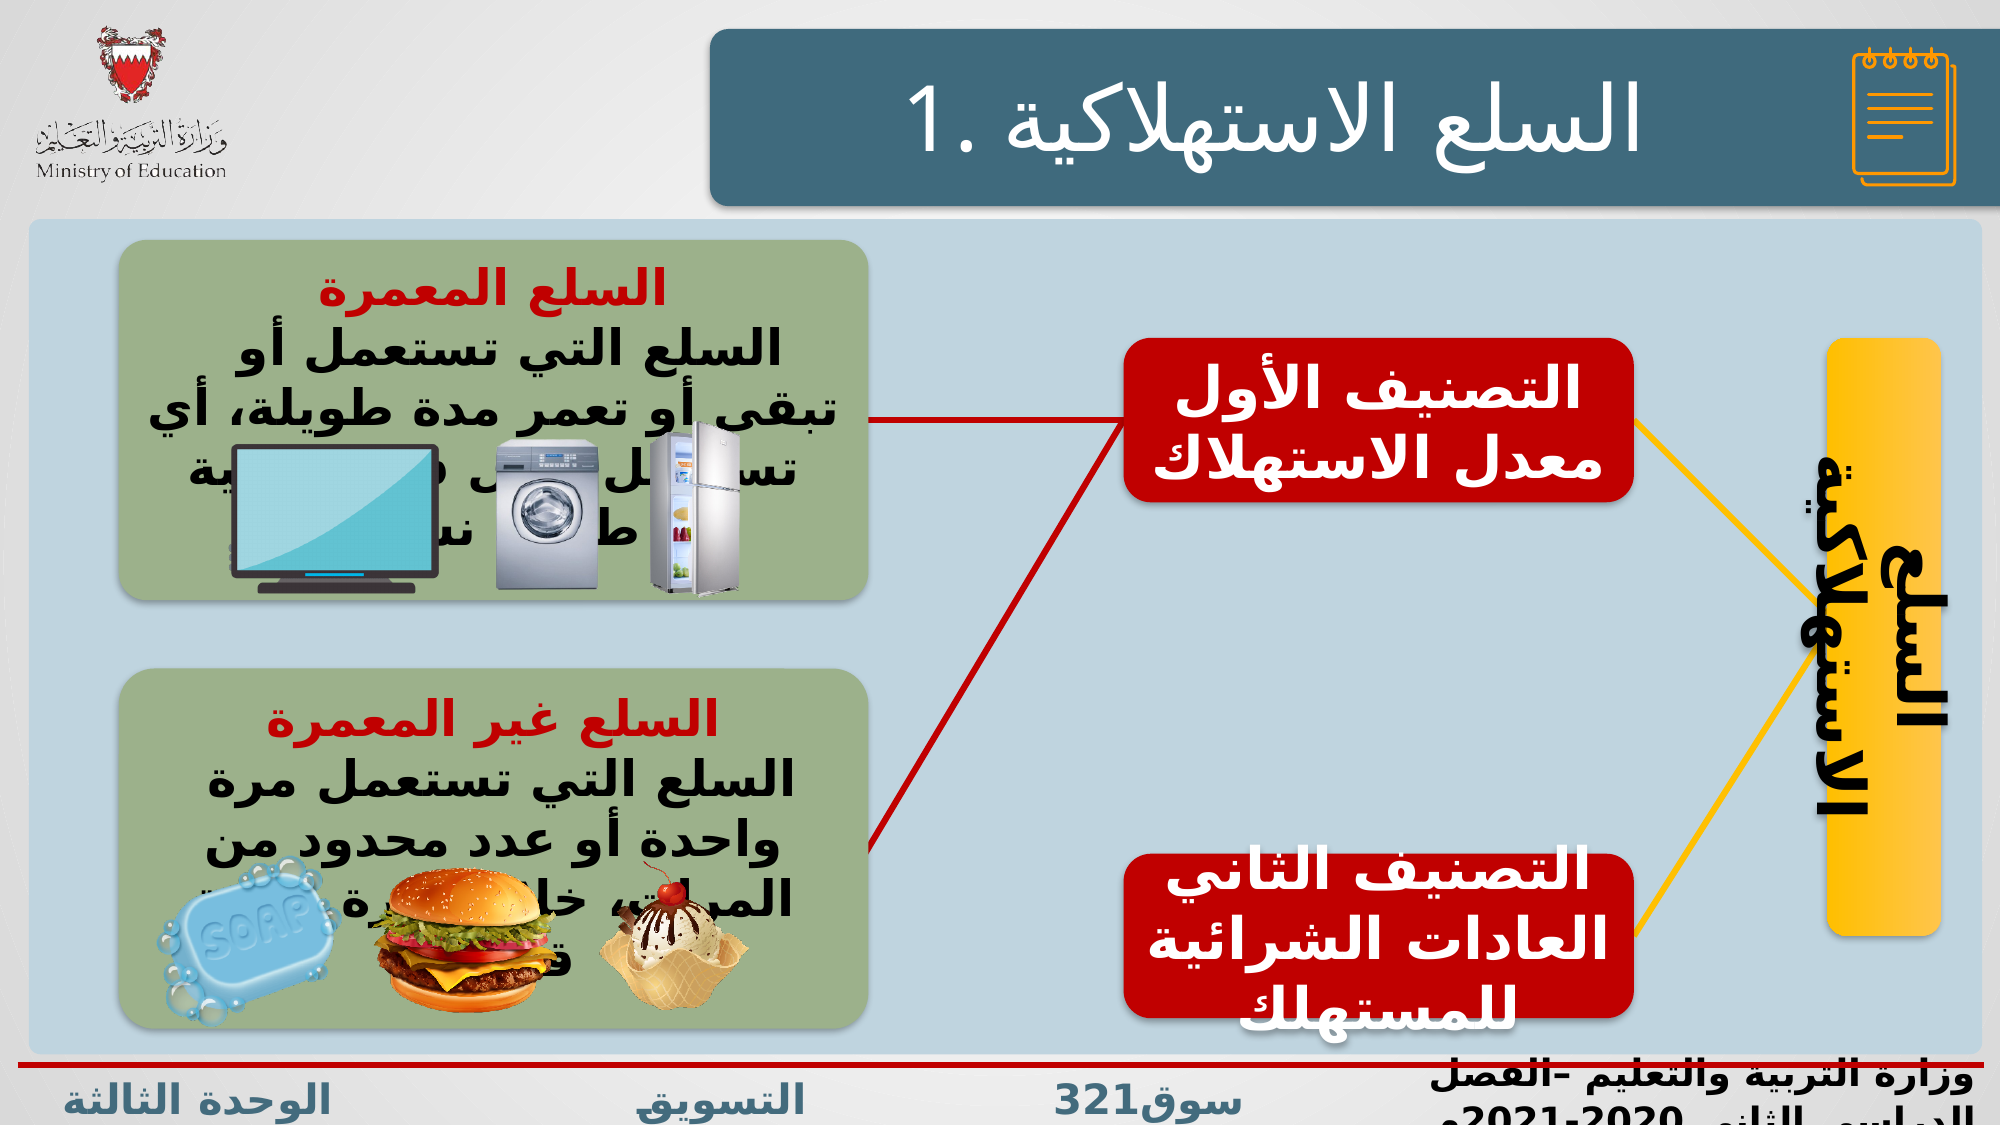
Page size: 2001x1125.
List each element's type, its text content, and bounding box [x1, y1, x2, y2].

text_box السلع غير المعمرة السلع التي تستعمل مرة واحدة أو عدد محدود من المرات، خلال فترة زمنية قصيرة [118, 668, 869, 1029]
picture [371, 867, 557, 1019]
text_box 1. السلع الاستهلاكية [886, 52, 1661, 178]
picture [0, 2, 270, 211]
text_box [1853, 48, 1955, 185]
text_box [1633, 621, 1834, 936]
text_box التصنيف الثاني العادات الشرائية للمستهلك [1123, 853, 1634, 1019]
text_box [849, 420, 1124, 881]
picture [156, 855, 342, 1027]
picture [219, 404, 448, 633]
text_box السلع الاستهلاكية [1827, 337, 1942, 936]
text_box [708, 27, 2000, 208]
picture [597, 859, 750, 1012]
text_box سوق321 التسويق الوحدة الثالثة الفصل السادس: السلع والخدمات [0, 1065, 1260, 1125]
text_box التصنيف الأول معدل الاستهلاك [1123, 337, 1634, 503]
text_box وزارة التربية والتعليم –الفصل الدراسي الثاني 2020-2021م [1285, 1063, 1991, 1125]
picture [463, 415, 791, 601]
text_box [1633, 420, 1828, 614]
text_box السلع المعمرة السلع التي تستعمل أو تبقى أو تعمر مدة طويلة، أي تستعمل خلال فترة زمنية طويلة نسبيًا [118, 239, 869, 601]
text_box [27, 218, 1984, 1056]
